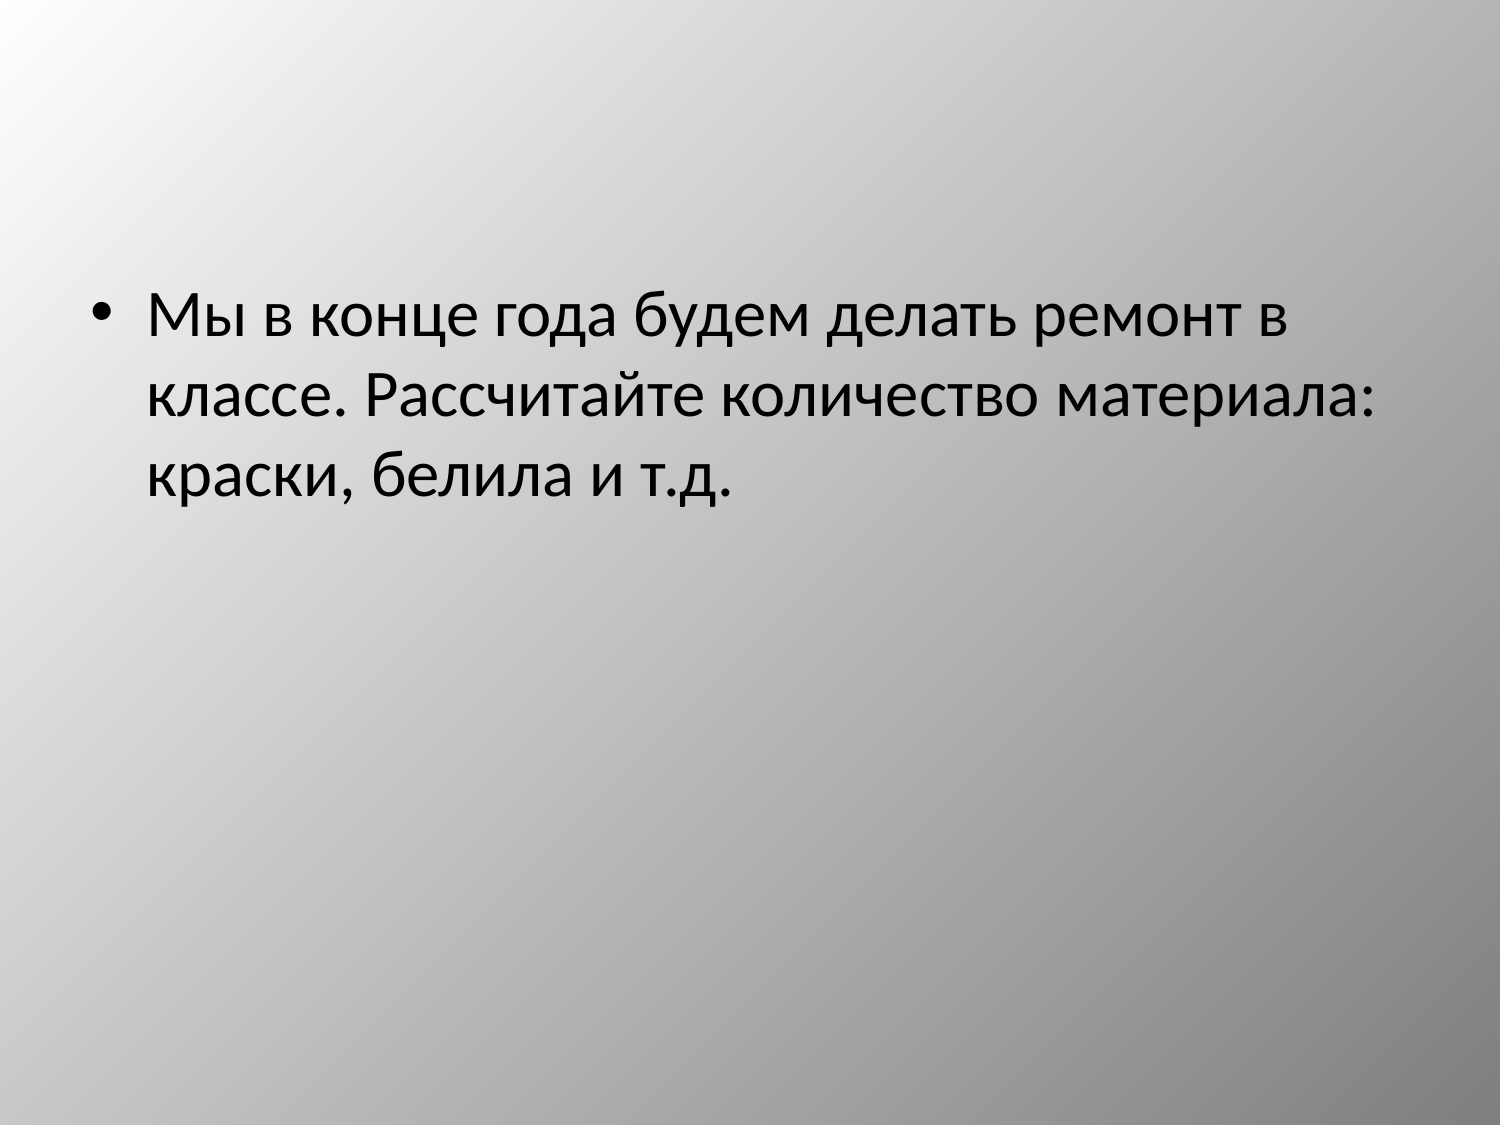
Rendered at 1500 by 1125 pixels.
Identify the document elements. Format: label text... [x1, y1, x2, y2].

list Мы в конце года будем делать ремонт в классе. Рассчитайте количество материала: краски, белила и т.д. [75, 262, 1425, 1005]
